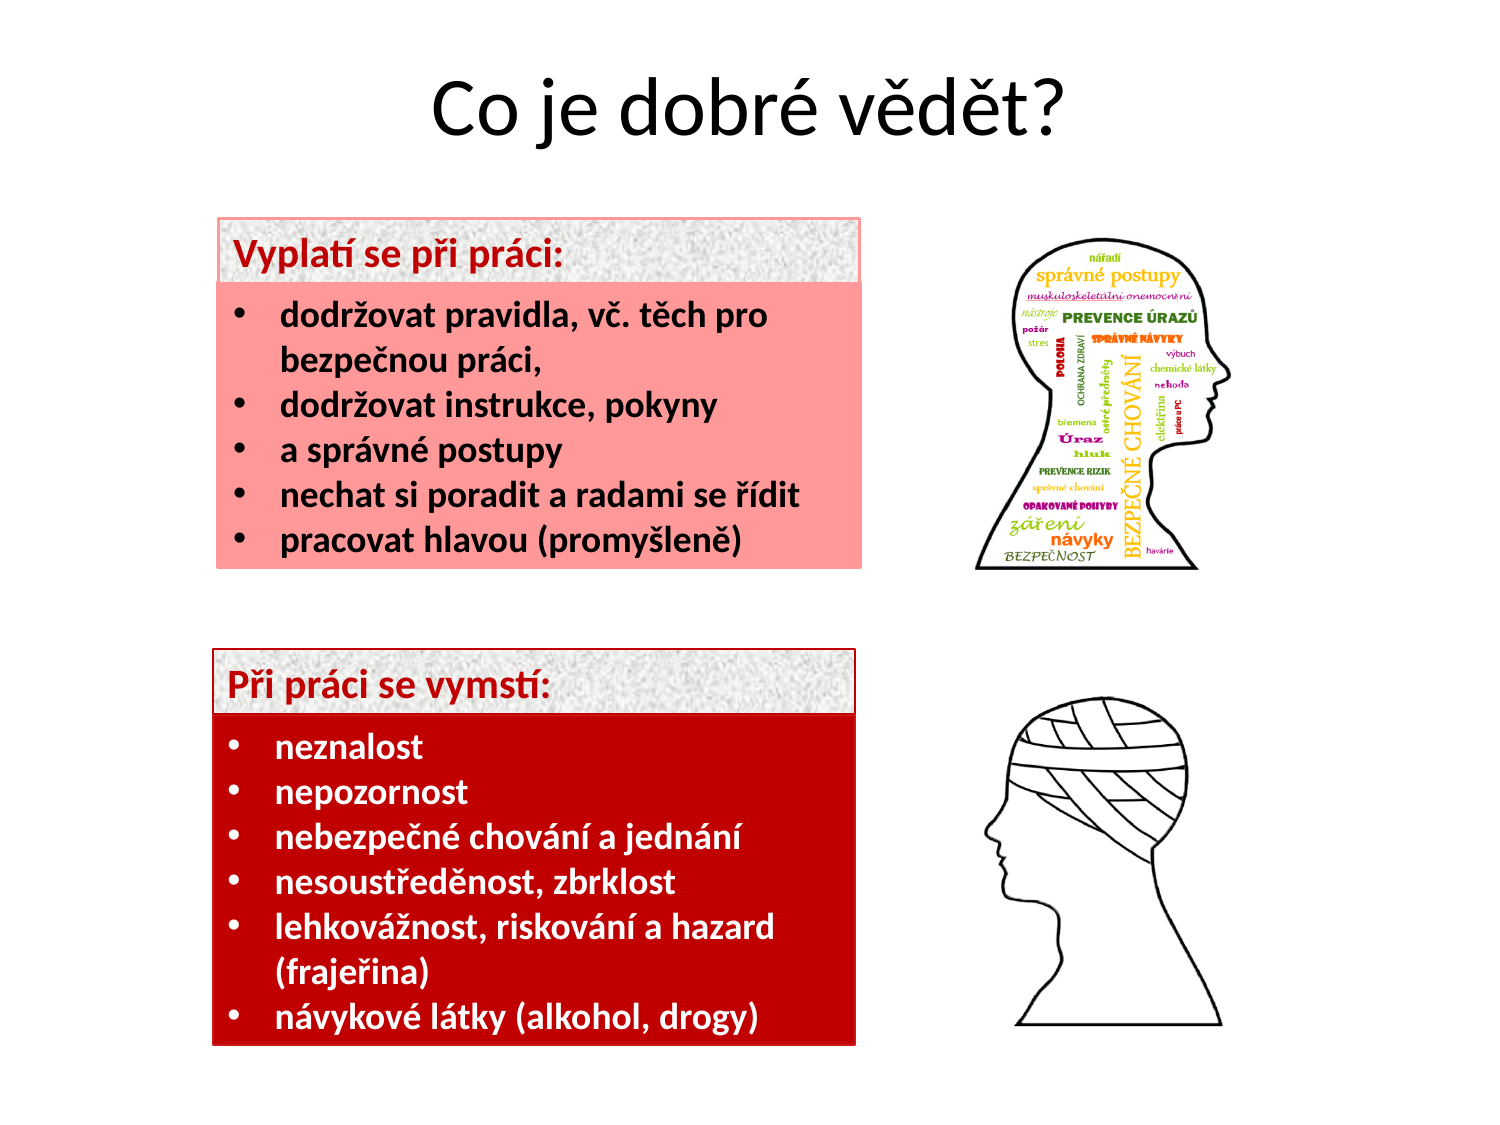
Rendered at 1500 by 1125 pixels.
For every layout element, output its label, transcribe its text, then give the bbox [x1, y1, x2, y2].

picture [923, 692, 1282, 1030]
text_box dodržovat pravidla, vč. těch pro bezpečnou práci, dodržovat instrukce, pokyny a správné postupy nechat si poradit a radami se řídit pracovat hlavou (promyšleně) [218, 284, 860, 568]
text_box Vyplatí se při práci: [218, 218, 860, 284]
text_box neznalost nepozornost nebezpečné chování a jednání nesoustředěnost, zbrklost lehkovážnost, riskování a hazard (frajeřina) návykové látky (alkohol, drogy) [212, 715, 856, 1045]
picture [974, 237, 1232, 571]
text_box Co je dobré vědět? [74, 45, 1425, 233]
text_box Při práci se vymstí: [212, 649, 856, 715]
